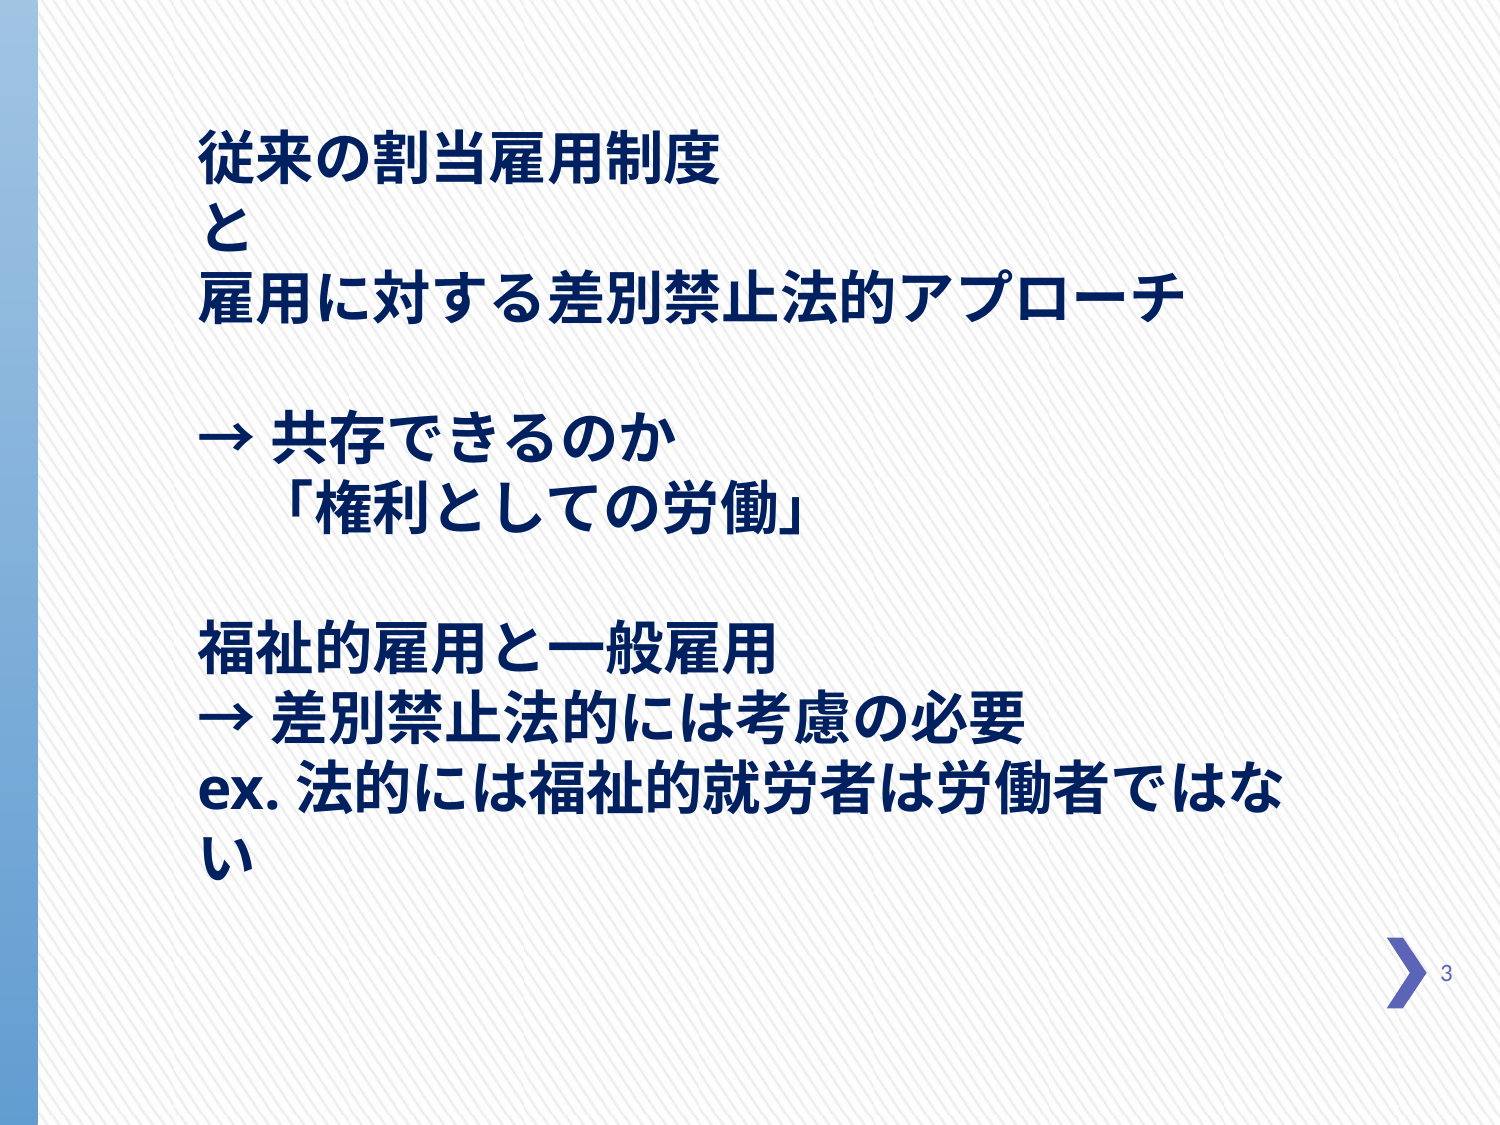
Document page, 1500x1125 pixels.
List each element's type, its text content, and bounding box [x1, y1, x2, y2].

slide_number 3 [1425, 941, 1488, 1002]
text_box 従来の割当雇用制度 と 雇用に対する差別禁止法的アプローチ →共存できるのか 「権利としての労働」 福祉的雇用と一般雇用 →差別禁止法的には考慮の必要 ex.法的には福祉的就労者は労働者ではない [182, 113, 1353, 1108]
